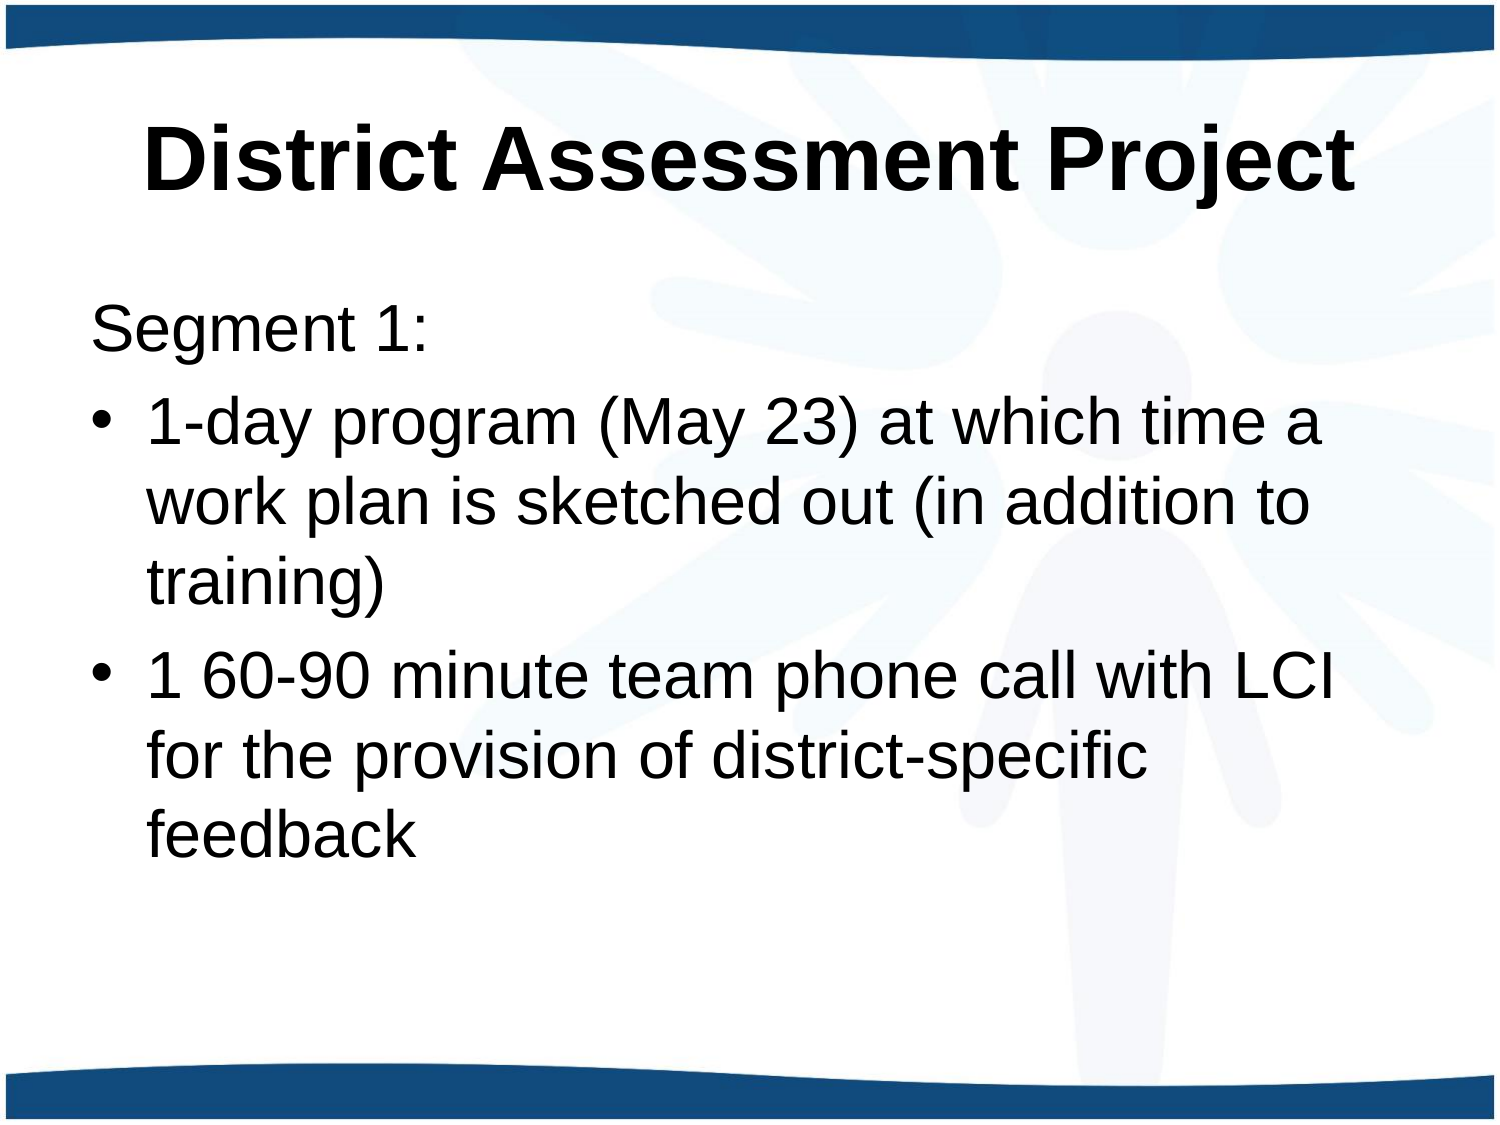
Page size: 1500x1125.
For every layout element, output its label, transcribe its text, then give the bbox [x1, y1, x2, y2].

picture [0, 0, 1500, 1125]
list Segment 1: 1-day program (May 23) at which time a work plan is sketched out (in addition to training) 1 60-90 minute team phone call with LCI for the provision of district-specific feedback [75, 277, 1425, 1020]
title District Assessment Project [75, 59, 1425, 248]
